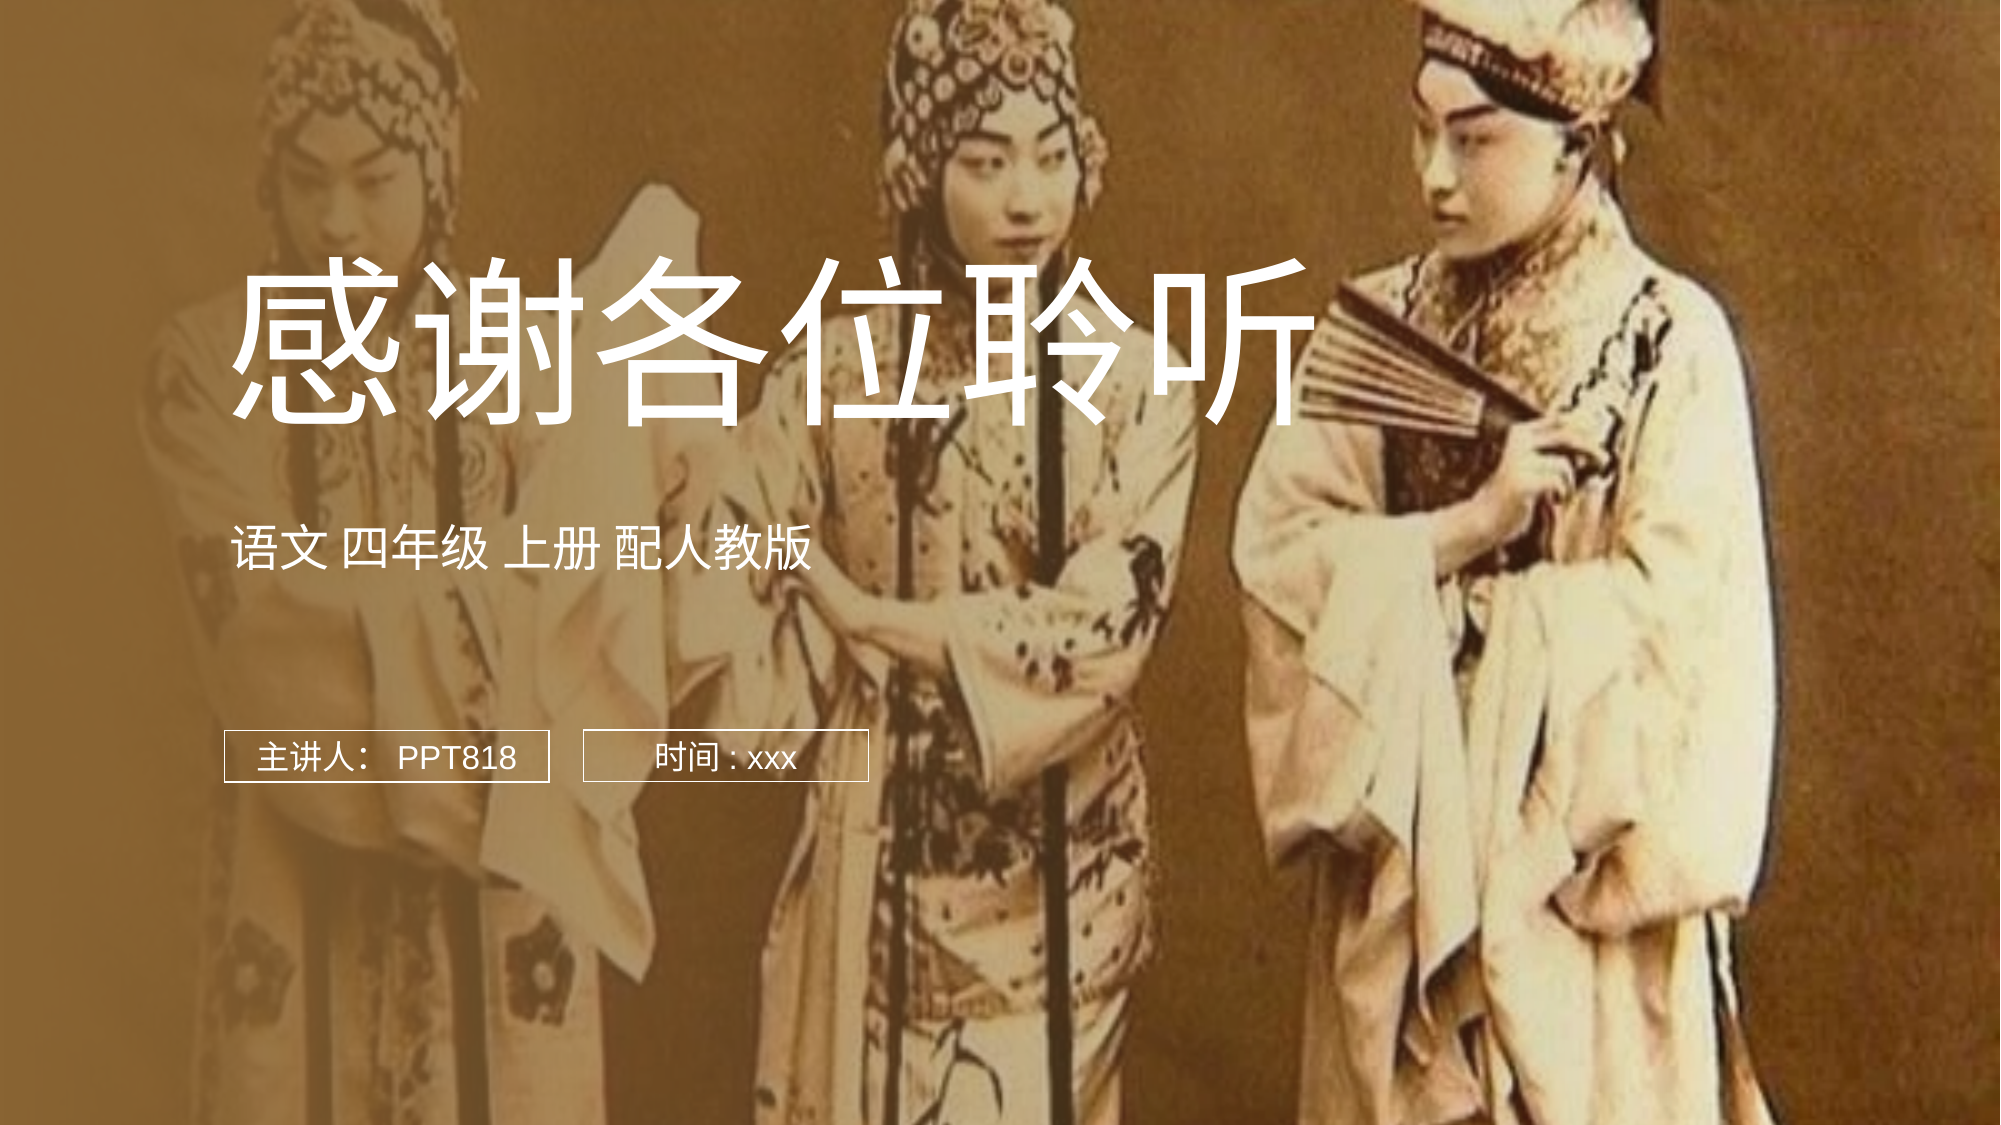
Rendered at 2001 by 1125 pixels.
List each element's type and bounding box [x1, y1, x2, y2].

text_box [224, 730, 869, 783]
text_box [207, 228, 1357, 585]
picture [0, 0, 2000, 1125]
